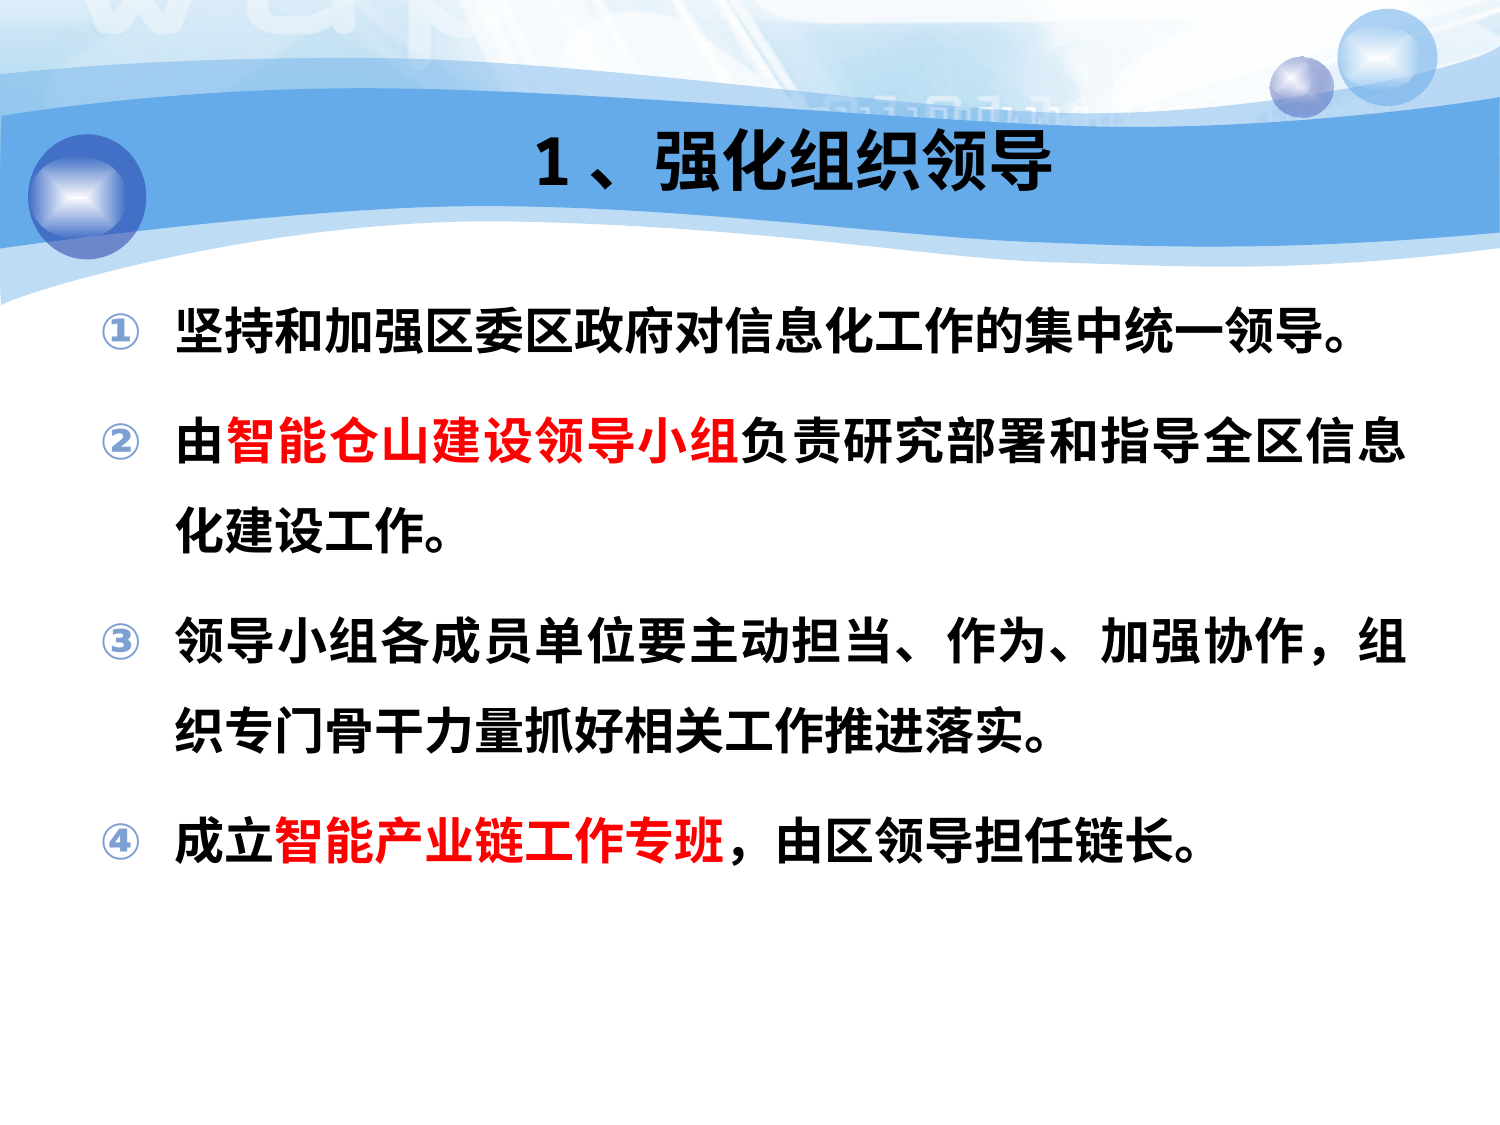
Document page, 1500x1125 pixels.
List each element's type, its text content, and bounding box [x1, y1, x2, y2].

picture [0, 0, 1500, 112]
title 1、强化组织领导 [150, 112, 1438, 205]
text_box 坚持和加强区委区政府对信息化工作的集中统一领导。 由智能仓山建设领导小组负责研究部署和指导全区信息化建设工作。 领导小组各成员单位要主动担当、作为、加强协作，组织专门骨干力量抓好相关工作推进落实。 成立智能产业链工作专班，由区领导担任链长。 [84, 262, 1423, 1075]
